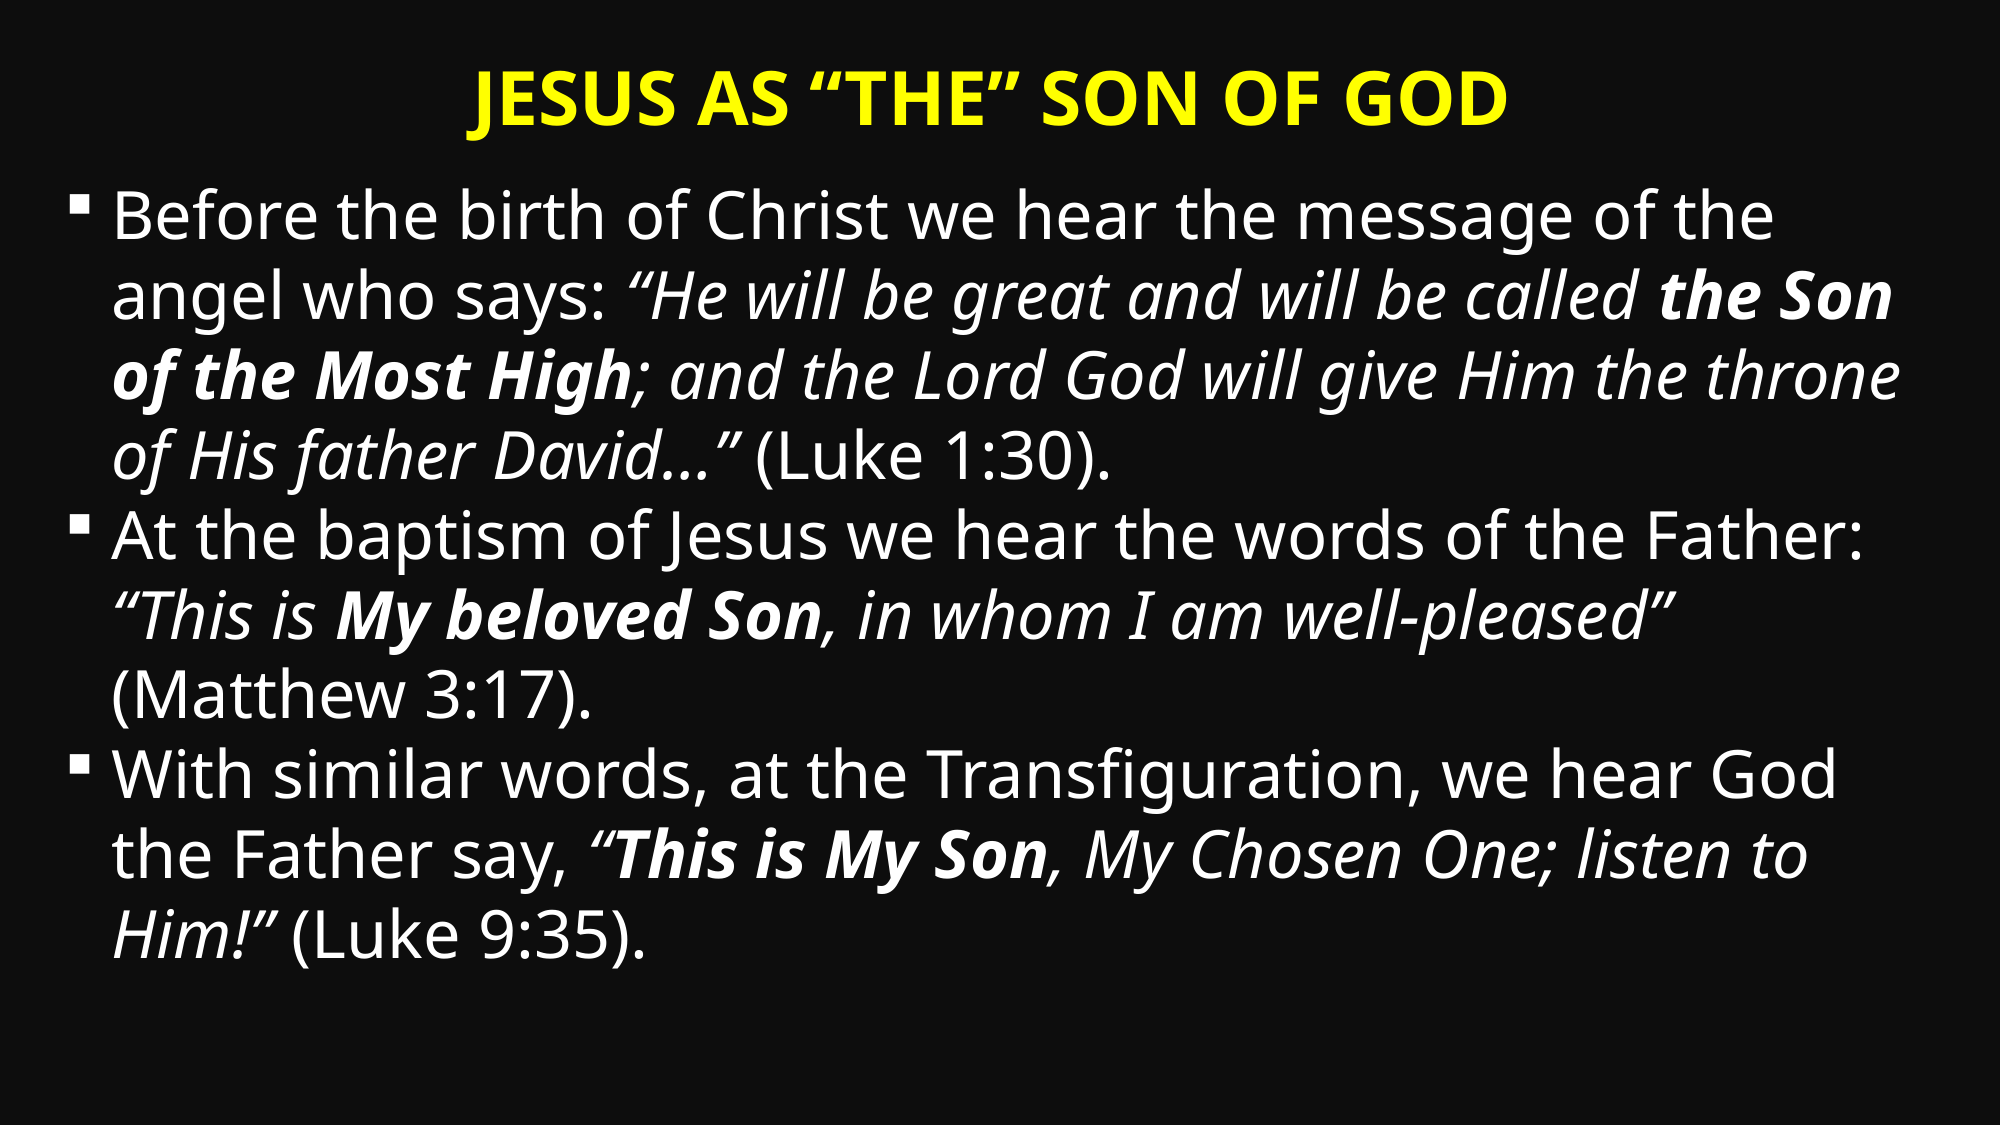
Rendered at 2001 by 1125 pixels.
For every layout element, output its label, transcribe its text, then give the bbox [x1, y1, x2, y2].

text_box Before the birth of Christ we hear the message of the angel who says: “He will be great and will be called the Son of the Most High; and the Lord God will give Him the throne of His father David…” (Luke 1:30). At the baptism of Jesus we hear the words of the Father: “This is My beloved Son, in whom I am well-pleased” (Matthew 3:17). With similar words, at the Transfiguration, we hear God the Father say, “This is My Son, My Chosen One; listen to Him!” (Luke 9:35). [49, 165, 1951, 980]
subtitle Jesus as “the” SON OF GOD [34, 42, 1951, 184]
